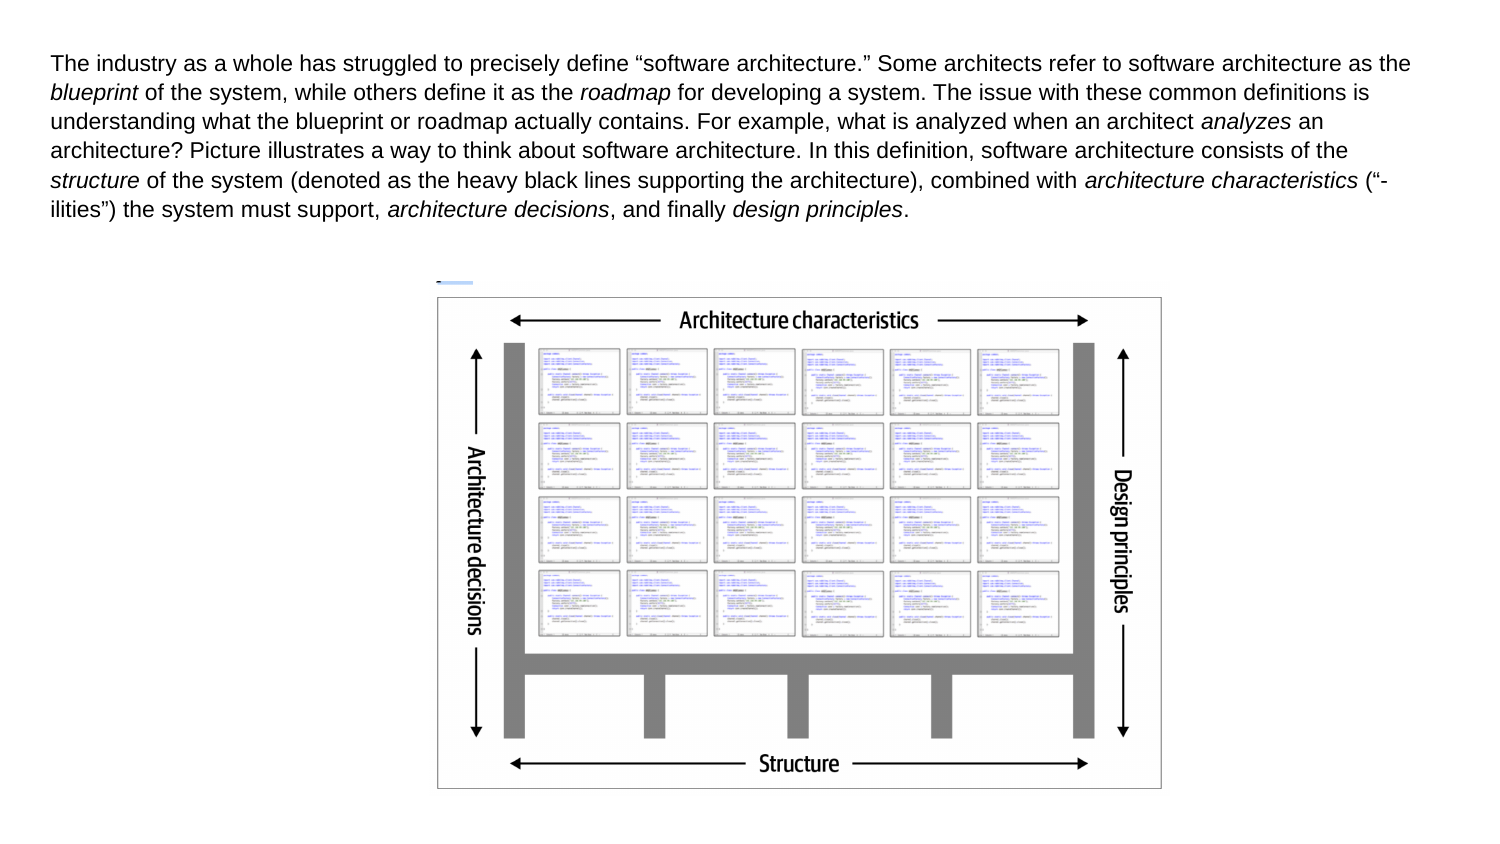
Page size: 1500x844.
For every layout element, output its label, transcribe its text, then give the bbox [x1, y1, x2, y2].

list The industry as a whole has struggled to precisely define “software architecture.” Some architects refer to software architecture as the blueprint of the system, while others define it as the roadmap for developing a system. The issue with these common definitions is understanding what the blueprint or roadmap actually contains. For example, what is analyzed when an architect analyzes an architecture? Picture illustrates a way to think about software architecture. In this definition, software architecture consists of the structure of the system (denoted as the heavy black lines supporting the architecture), combined with architecture characteristics (“-ilities”) the system must support, architecture decisions, and finally design principles. [35, 31, 1434, 592]
picture [429, 280, 1170, 796]
